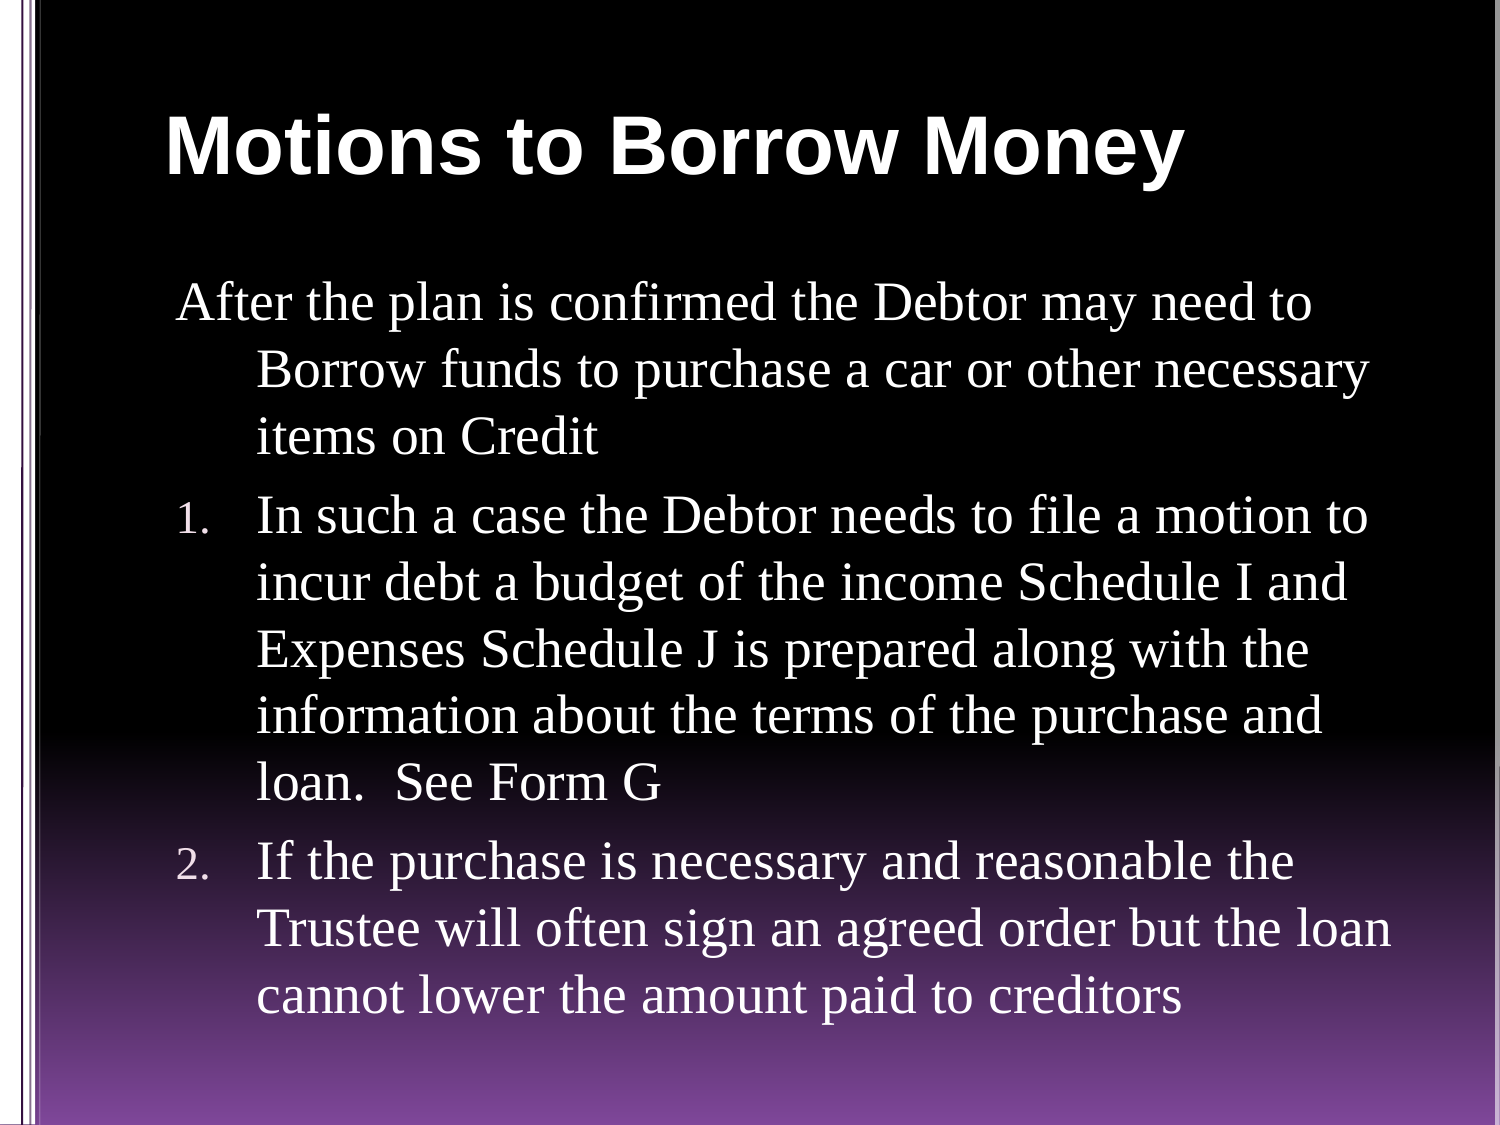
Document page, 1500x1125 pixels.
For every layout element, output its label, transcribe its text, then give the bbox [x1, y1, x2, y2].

list After the plan is confirmed the Debtor may need to Borrow funds to purchase a car or other necessary items on Credit In such a case the Debtor needs to file a motion to incur debt a budget of the income Schedule I and Expenses Schedule J is prepared along with the information about the terms of the purchase and loan. See Form G If the purchase is necessary and reasonable the Trustee will often sign an agreed order but the loan cannot lower the amount paid to creditors [150, 257, 1425, 1043]
title Motions to Borrow Money [150, 83, 1425, 234]
